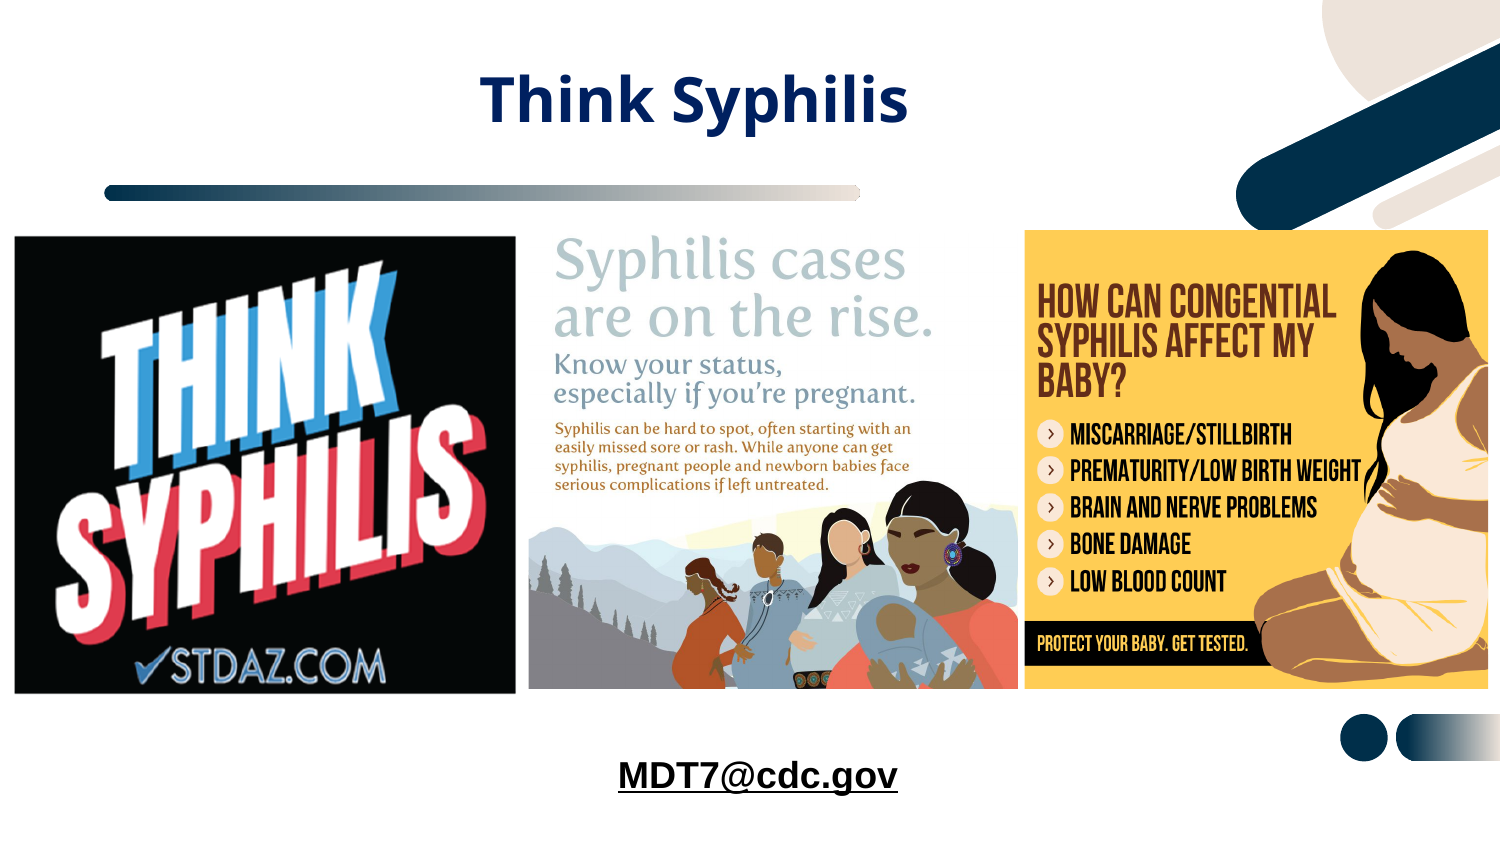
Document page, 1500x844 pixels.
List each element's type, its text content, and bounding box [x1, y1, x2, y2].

title Think Syphilis [70, 39, 1335, 167]
text_box MDT7@cdc.gov [276, 743, 1251, 804]
picture [10, 230, 523, 699]
picture [1024, 230, 1489, 689]
picture [528, 232, 1019, 689]
